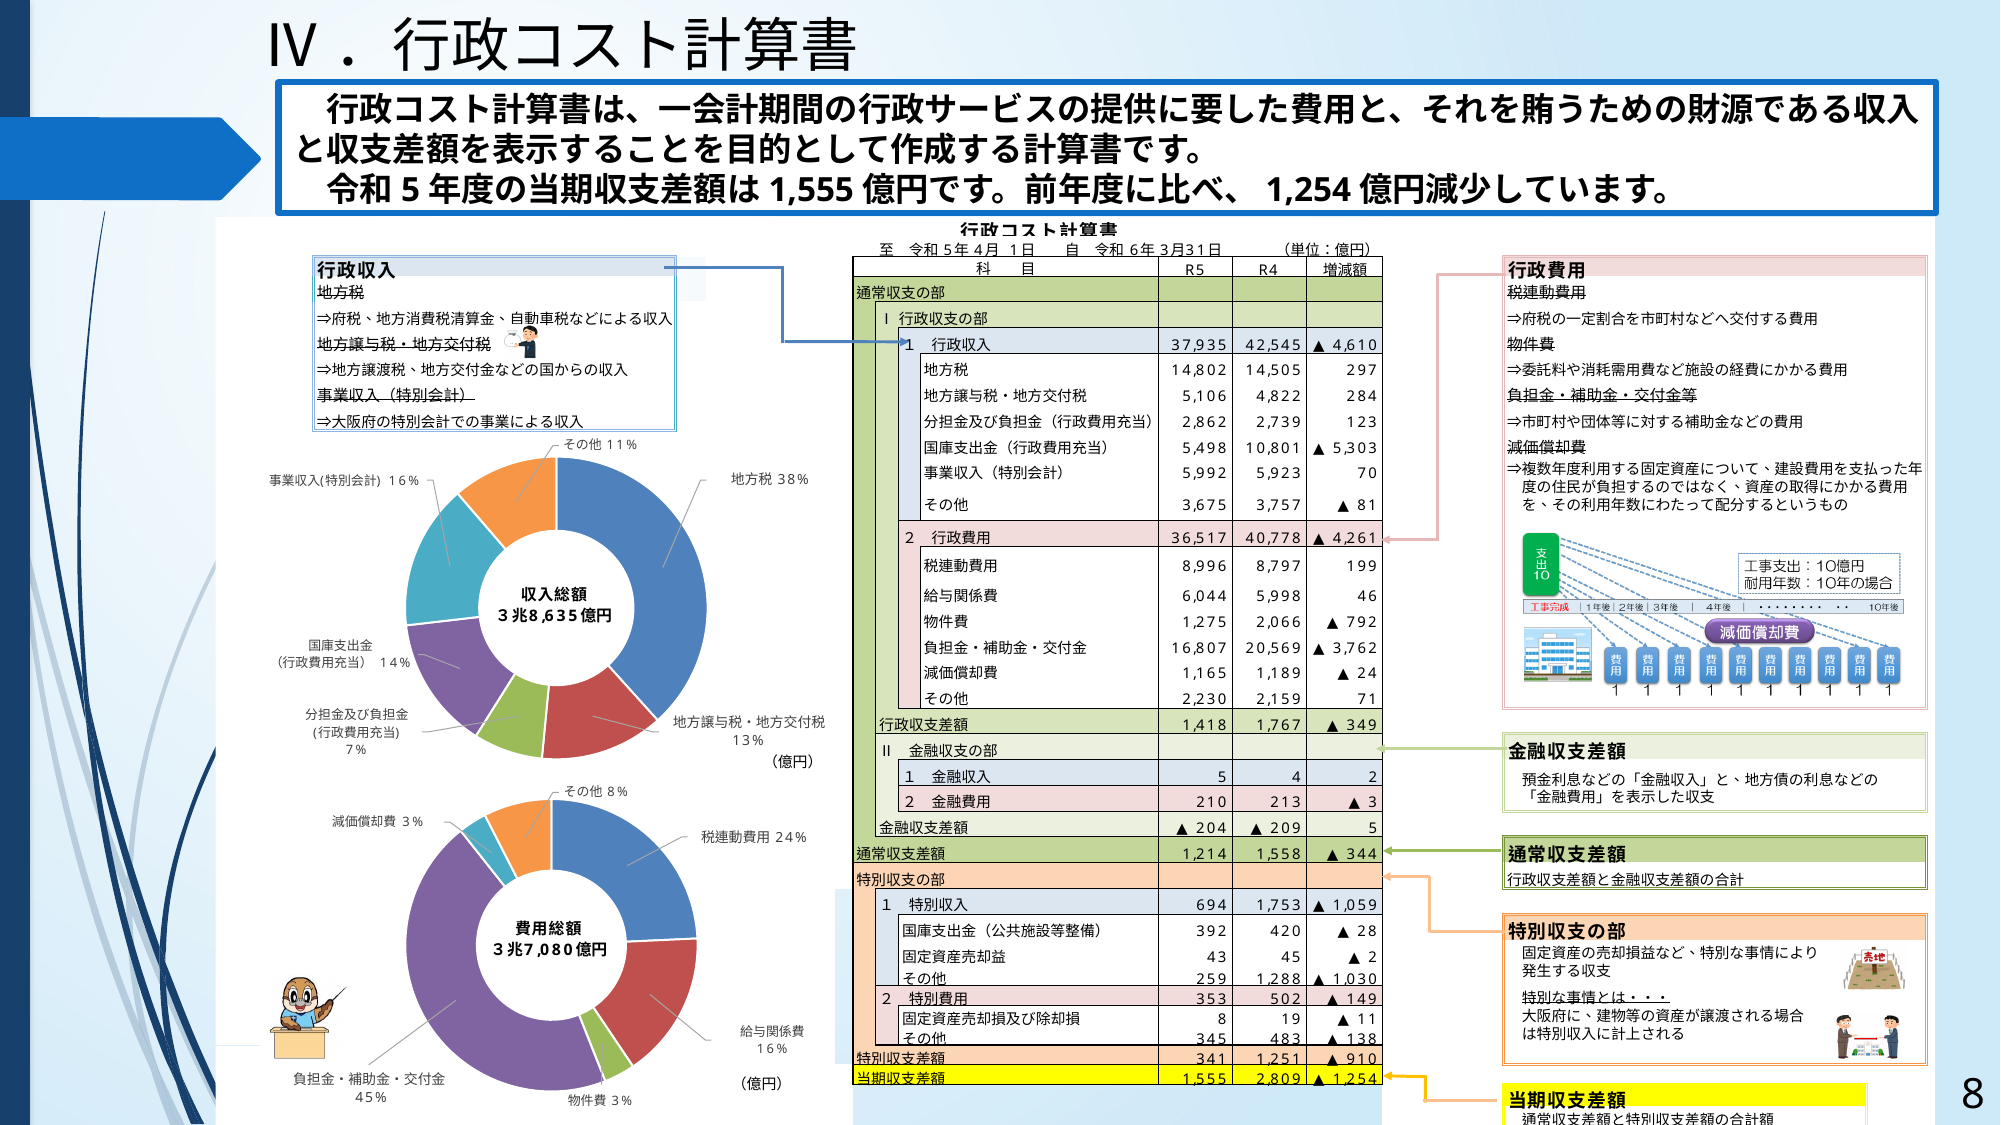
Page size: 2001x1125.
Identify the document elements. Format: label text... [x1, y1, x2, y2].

text_box 行政コスト計算書は、一会計期間の行政サービスの提供に要した費用と、それを賄うための財源である収入と収支差額を表示することを目的として作成する計算書です。 令和5年度の当期収支差額は1,555億円です。前年度に比べ、1,254億円減少しています。 [277, 150, 1937, 214]
text_box 行政コスト計算書は、一会計期間の行政サービスの提供に要した費用と、それを賄うための財源である収入と収支差額を表示することを目的として作成する計算書です。 令和5年度の当期収支差額は1,555億円です。前年度に比べ、1,254億円減少しています。 [277, 81, 1937, 149]
text_box Ⅳ．行政コスト計算書 [247, 0, 874, 86]
picture [214, 215, 1937, 1125]
slide_number 7 [1940, 1065, 2000, 1125]
